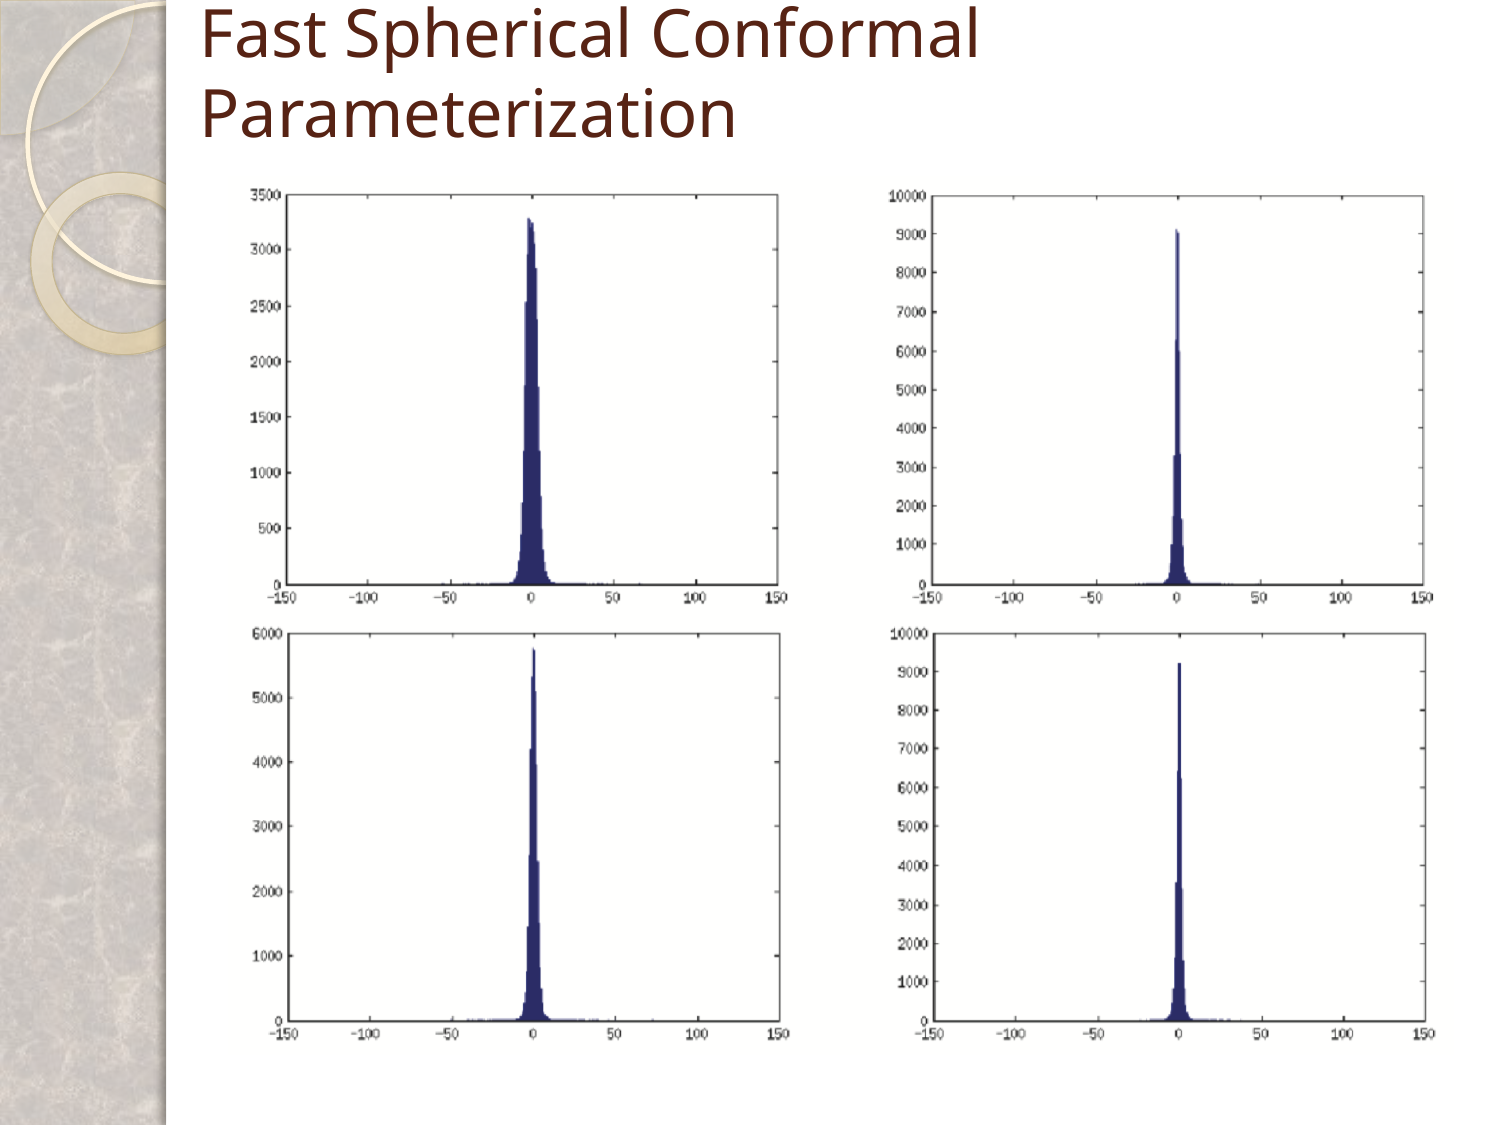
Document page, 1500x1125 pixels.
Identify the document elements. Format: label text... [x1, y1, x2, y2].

title Fast Spherical Conformal Parameterization [184, 0, 1415, 165]
picture [218, 164, 1458, 1056]
